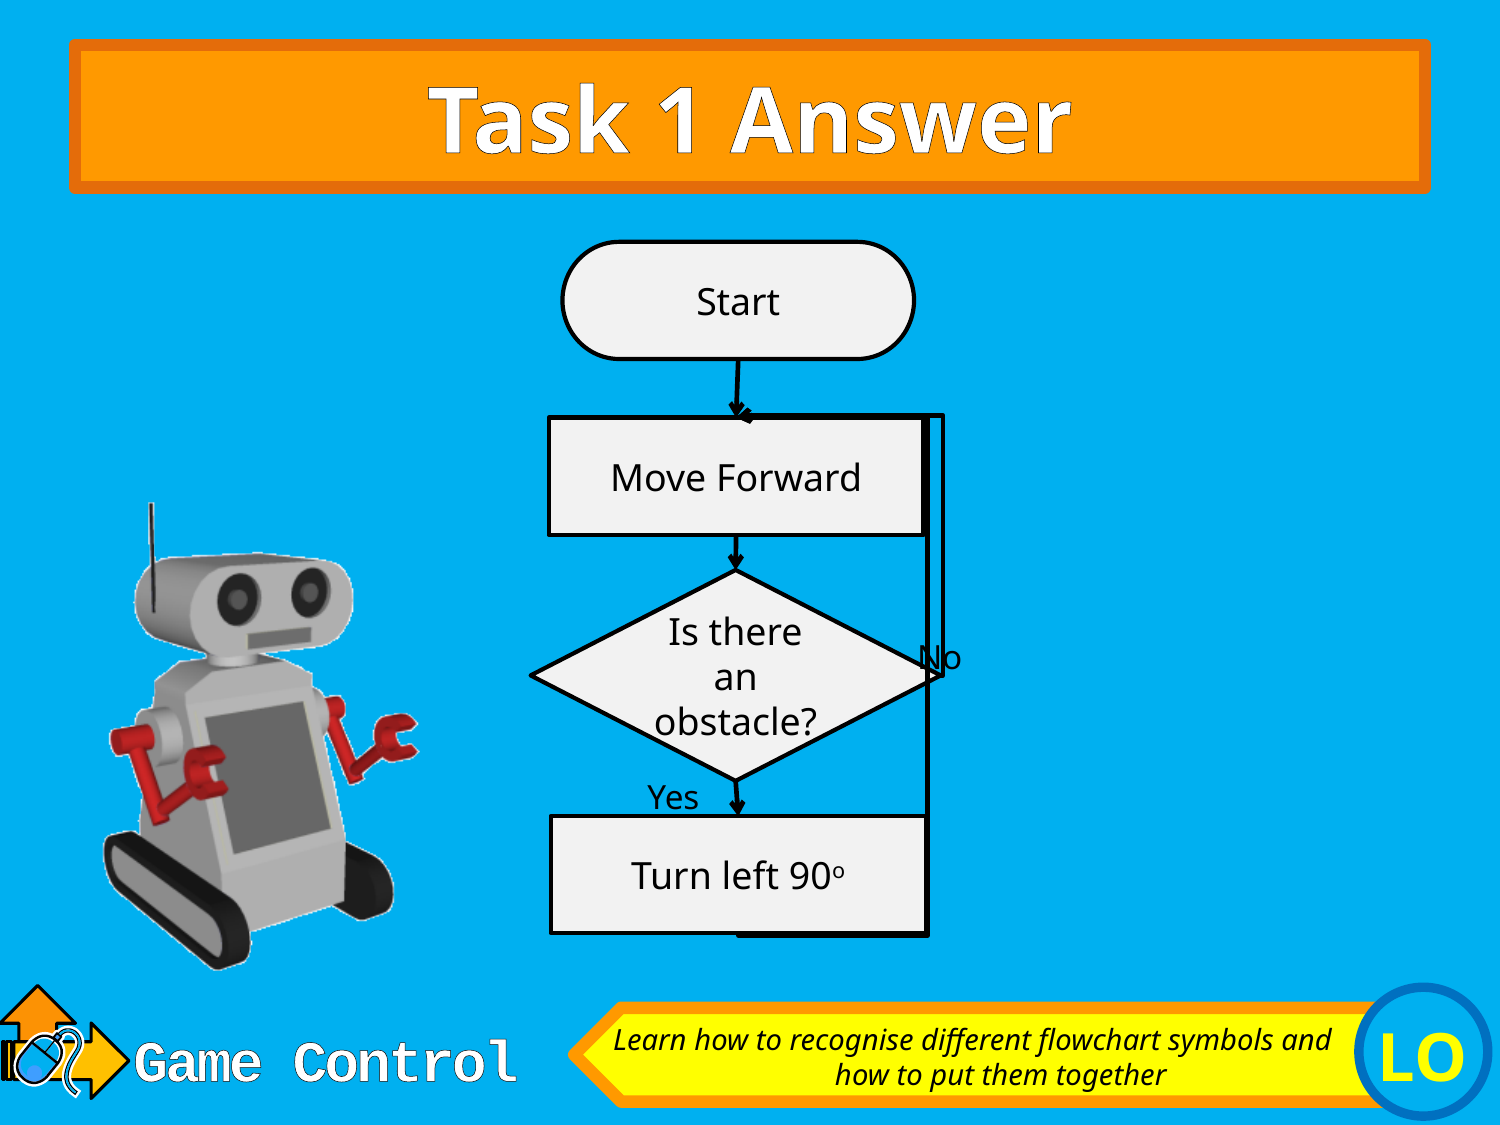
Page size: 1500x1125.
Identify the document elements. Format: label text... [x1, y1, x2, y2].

list Learn how to recognise different flowchart symbols and how to put them together [580, 1008, 1366, 1102]
title Task 1 Answer [69, 39, 1431, 194]
text_box No [945, 628, 997, 674]
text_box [719, 796, 755, 800]
text_box Start [560, 239, 917, 362]
text_box Yes [632, 769, 727, 824]
picture [103, 503, 419, 970]
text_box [707, 386, 767, 390]
text_box Is there an obstacle? [544, 685, 925, 782]
text_box Turn left 90o [549, 814, 925, 935]
text_box Is there an obstacle? [532, 570, 730, 672]
text_box Move Forward [547, 415, 734, 537]
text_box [735, 417, 942, 672]
